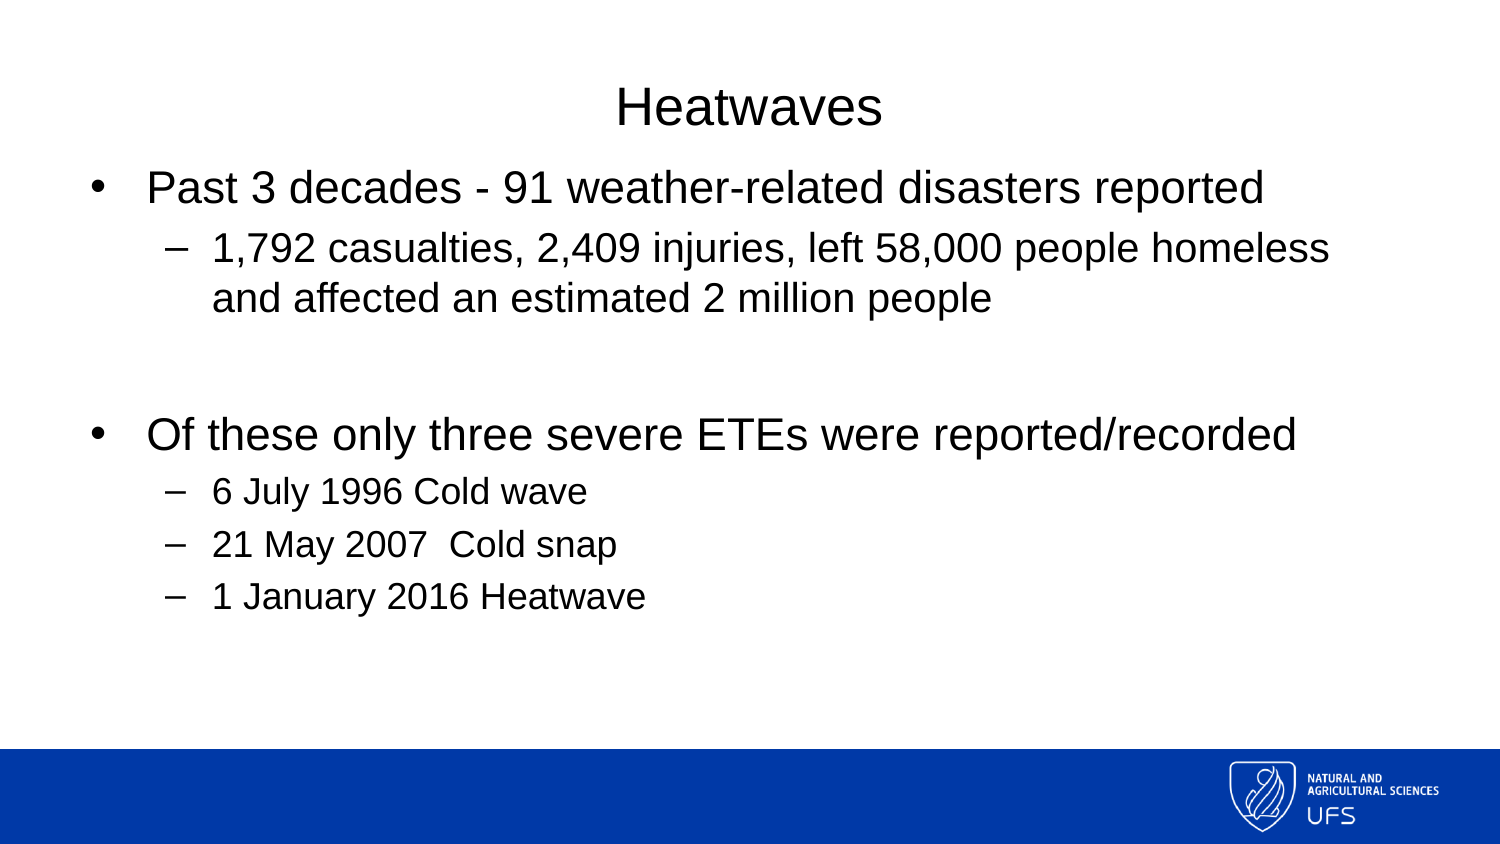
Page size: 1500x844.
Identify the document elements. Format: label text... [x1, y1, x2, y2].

list Past 3 decades - 91 weather-related disasters reported 1,792 casualties, 2,409 injuries, left 58,000 people homeless and affected an estimated 2 million people Of these only three severe ETEs were reported/recorded 6 July 1996 Cold wave 21 May 2007 Cold snap 1 January 2016 Heatwave [75, 150, 1425, 729]
title Heatwaves [75, 33, 1425, 150]
picture [0, 749, 1500, 844]
